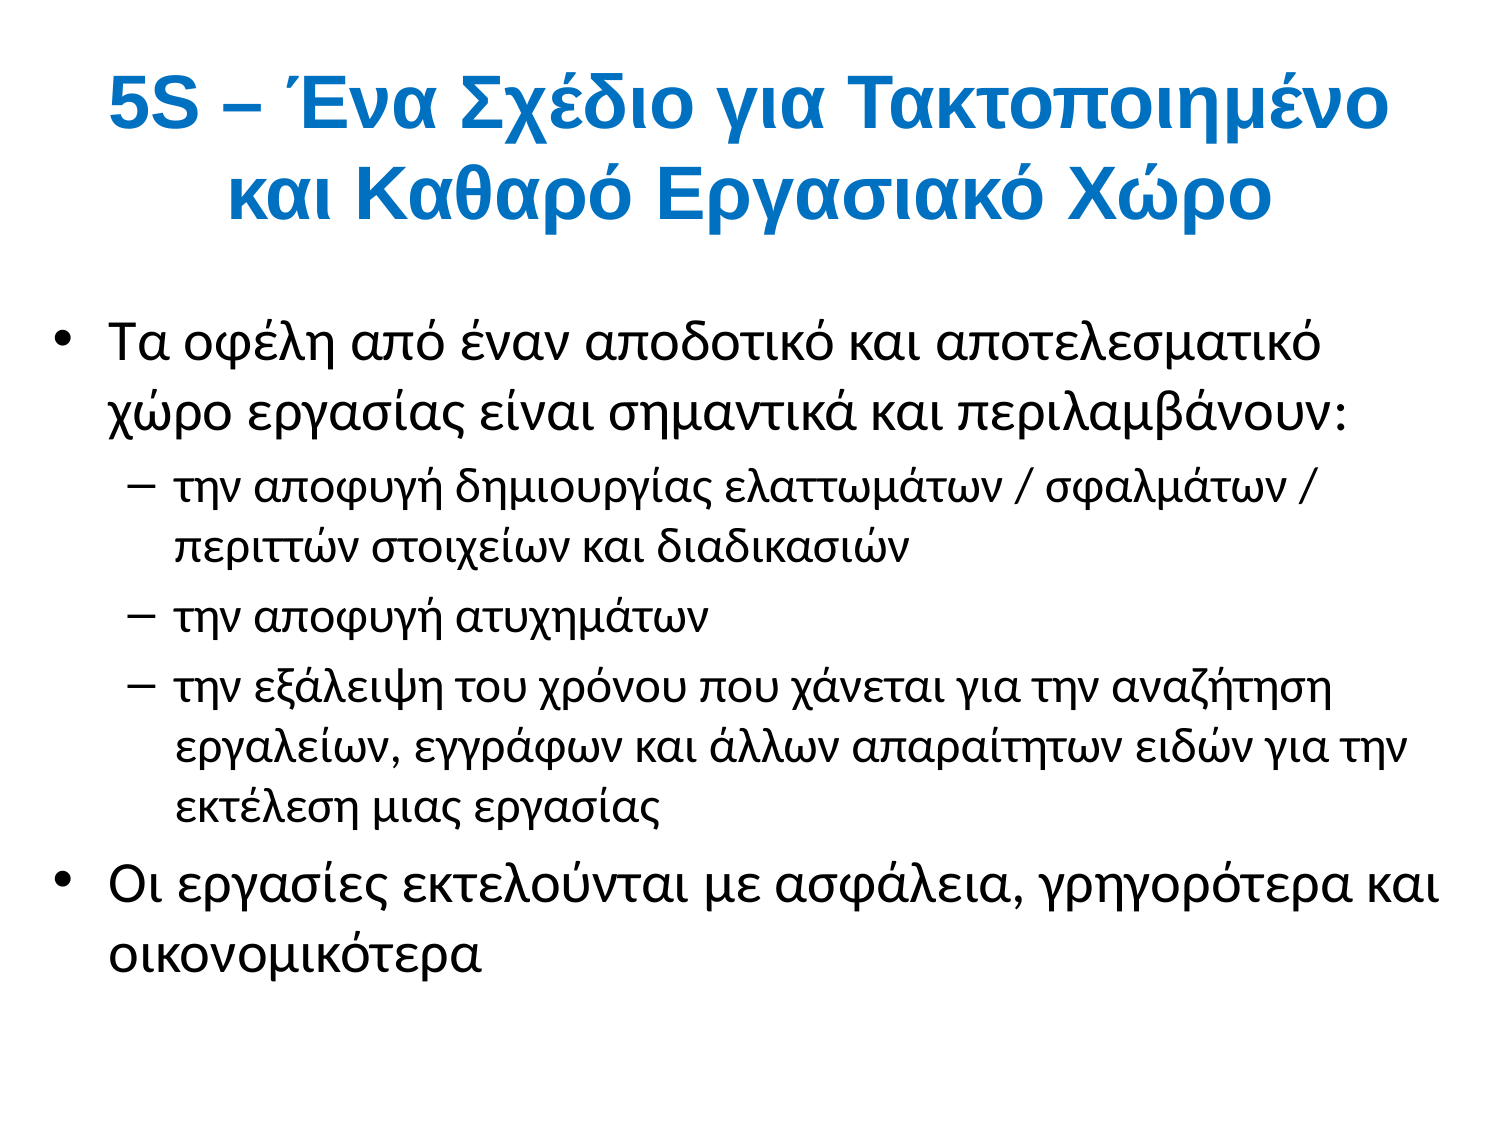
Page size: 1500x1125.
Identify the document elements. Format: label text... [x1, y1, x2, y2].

title 5S – Ένα Σχέδιο για Τακτοποιημένο και Καθαρό Εργασιακό Χώρο [75, 45, 1425, 263]
list Τα οφέλη από έναν αποδοτικό και αποτελεσματικό χώρο εργασίας είναι σημαντικά και περιλαμβάνουν: την αποφυγή δημιουργίας ελαττωμάτων / σφαλμάτων / περιττών στοιχείων και διαδικασιών την αποφυγή ατυχημάτων την εξάλειψη του χρόνου που χάνεται για την αναζήτηση εργαλείων, εγγράφων και άλλων απαραίτητων ειδών για την εκτέλεση μιας εργασίας Οι εργασίες εκτελούνται με ασφάλεια, γρηγορότερα και οικονομικότερα [37, 295, 1463, 1038]
